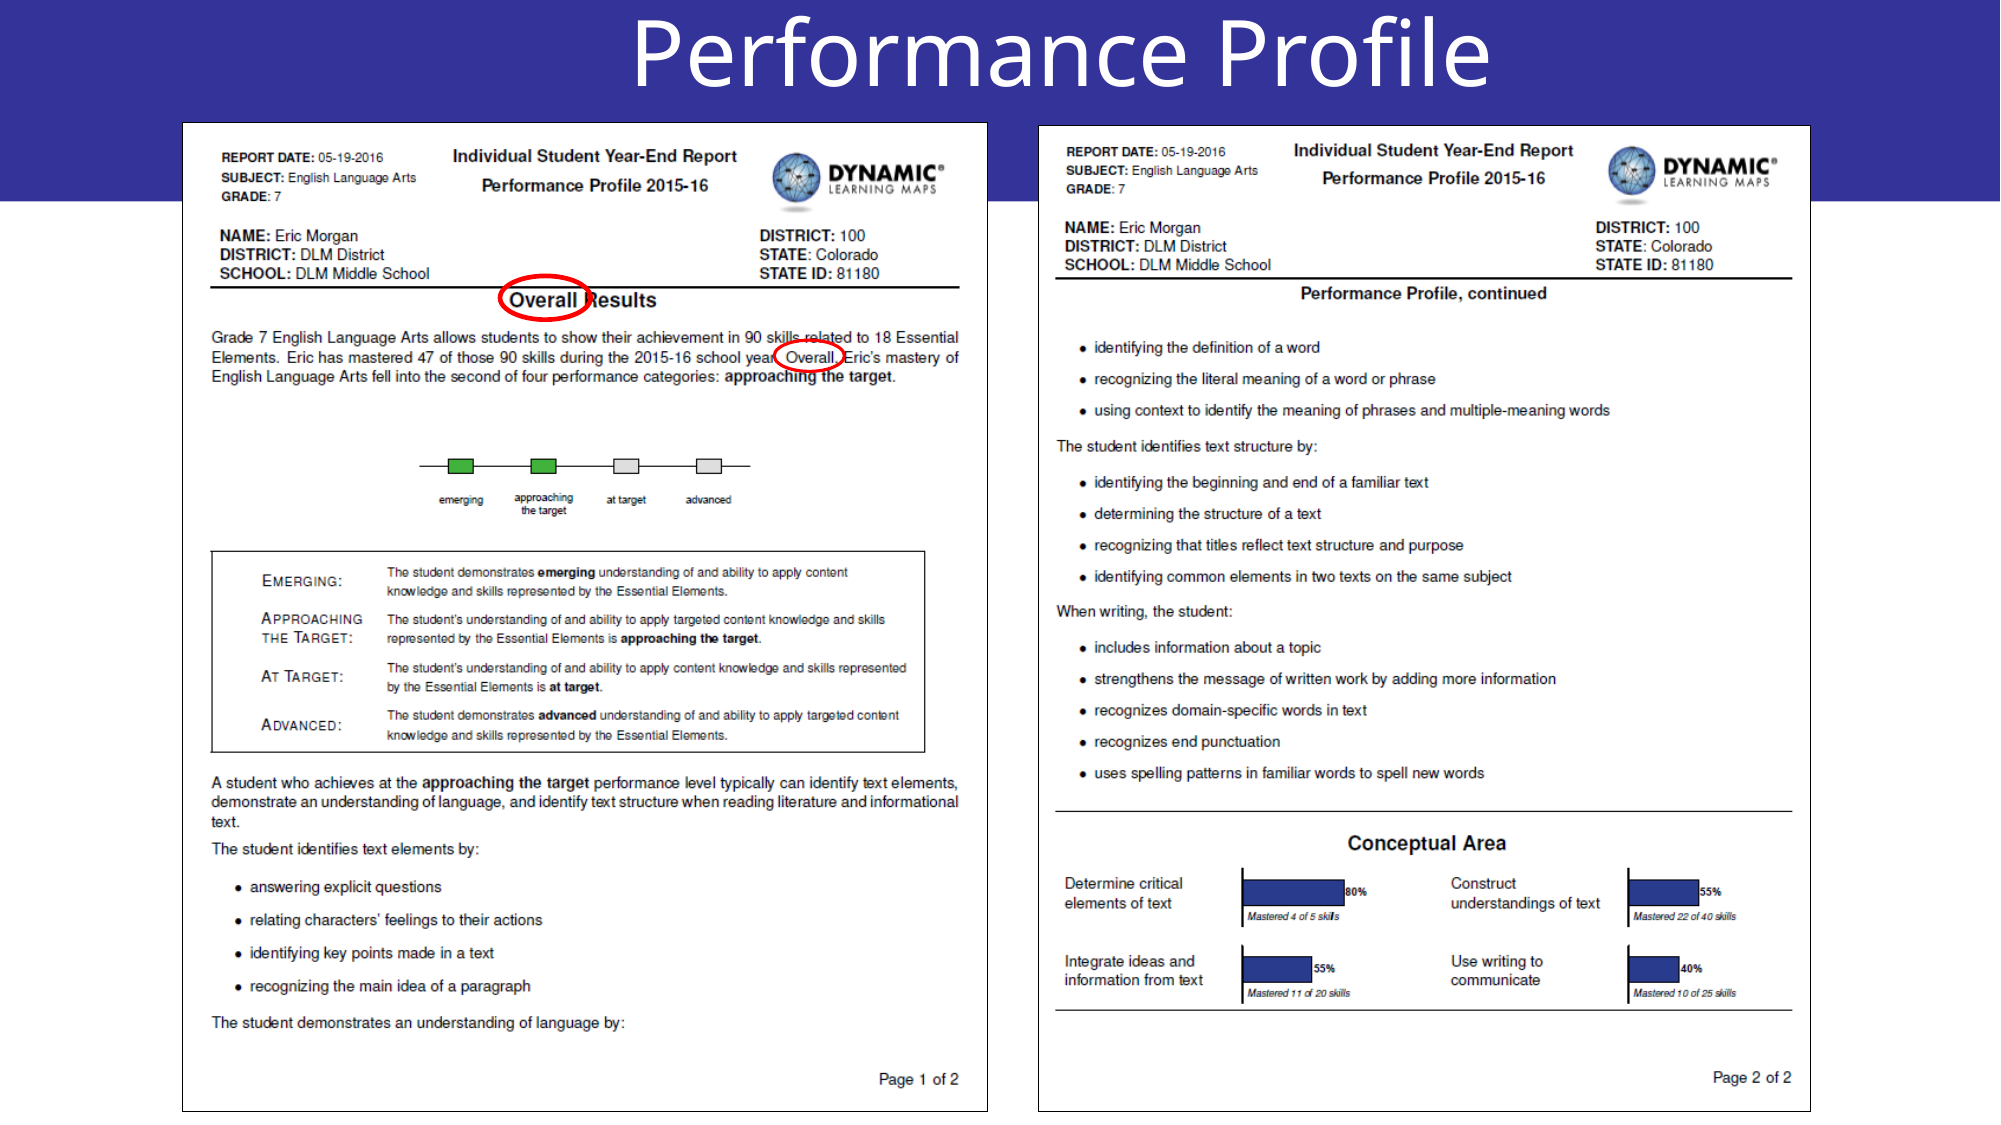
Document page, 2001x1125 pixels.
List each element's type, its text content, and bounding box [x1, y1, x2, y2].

picture [1038, 125, 1811, 1112]
picture [182, 122, 988, 1112]
title Performance Profile [161, 0, 1962, 115]
